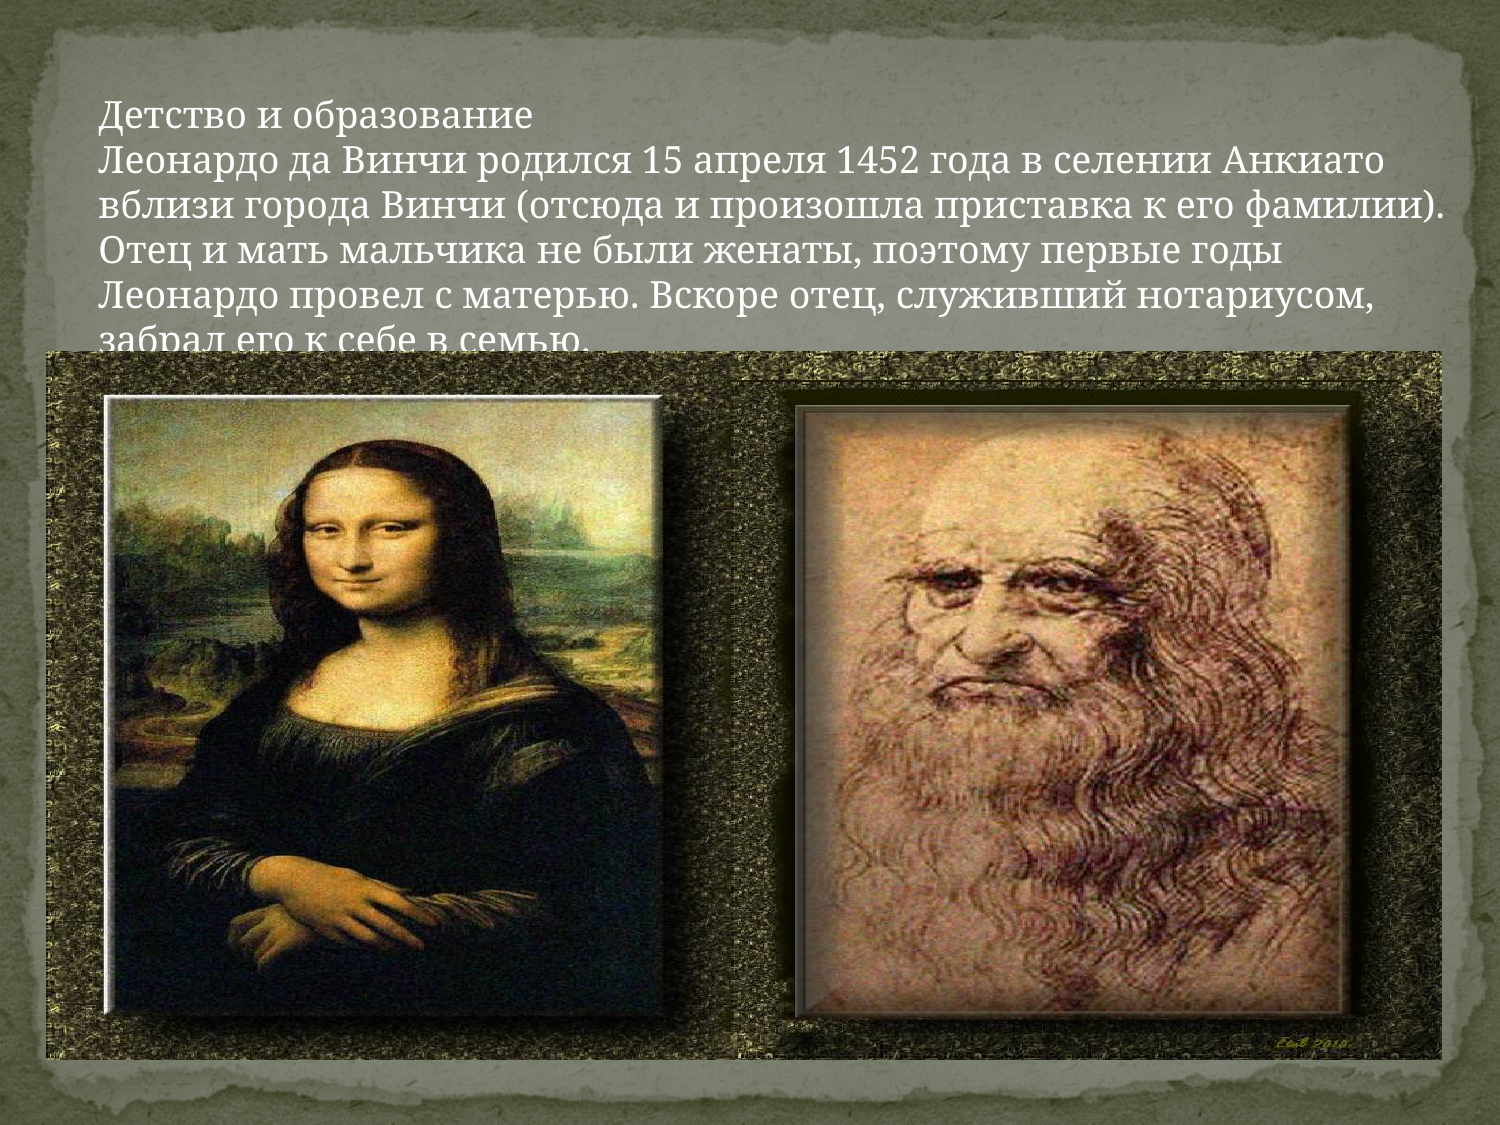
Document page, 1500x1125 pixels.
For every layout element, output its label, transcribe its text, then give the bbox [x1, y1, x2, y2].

picture [46, 351, 1442, 1060]
text_box Детство и образование Леонардо да Винчи родился 15 апреля 1452 года в селении Анкиато вблизи города Винчи (отсюда и произошла приставка к его фамилии). Отец и мать мальчика не были женаты, поэтому первые годы Леонардо провел с матерью. Вскоре отец, служивший нотариусом, забрал его к себе в семью. [83, 83, 1478, 504]
text_box [58, 58, 1453, 120]
